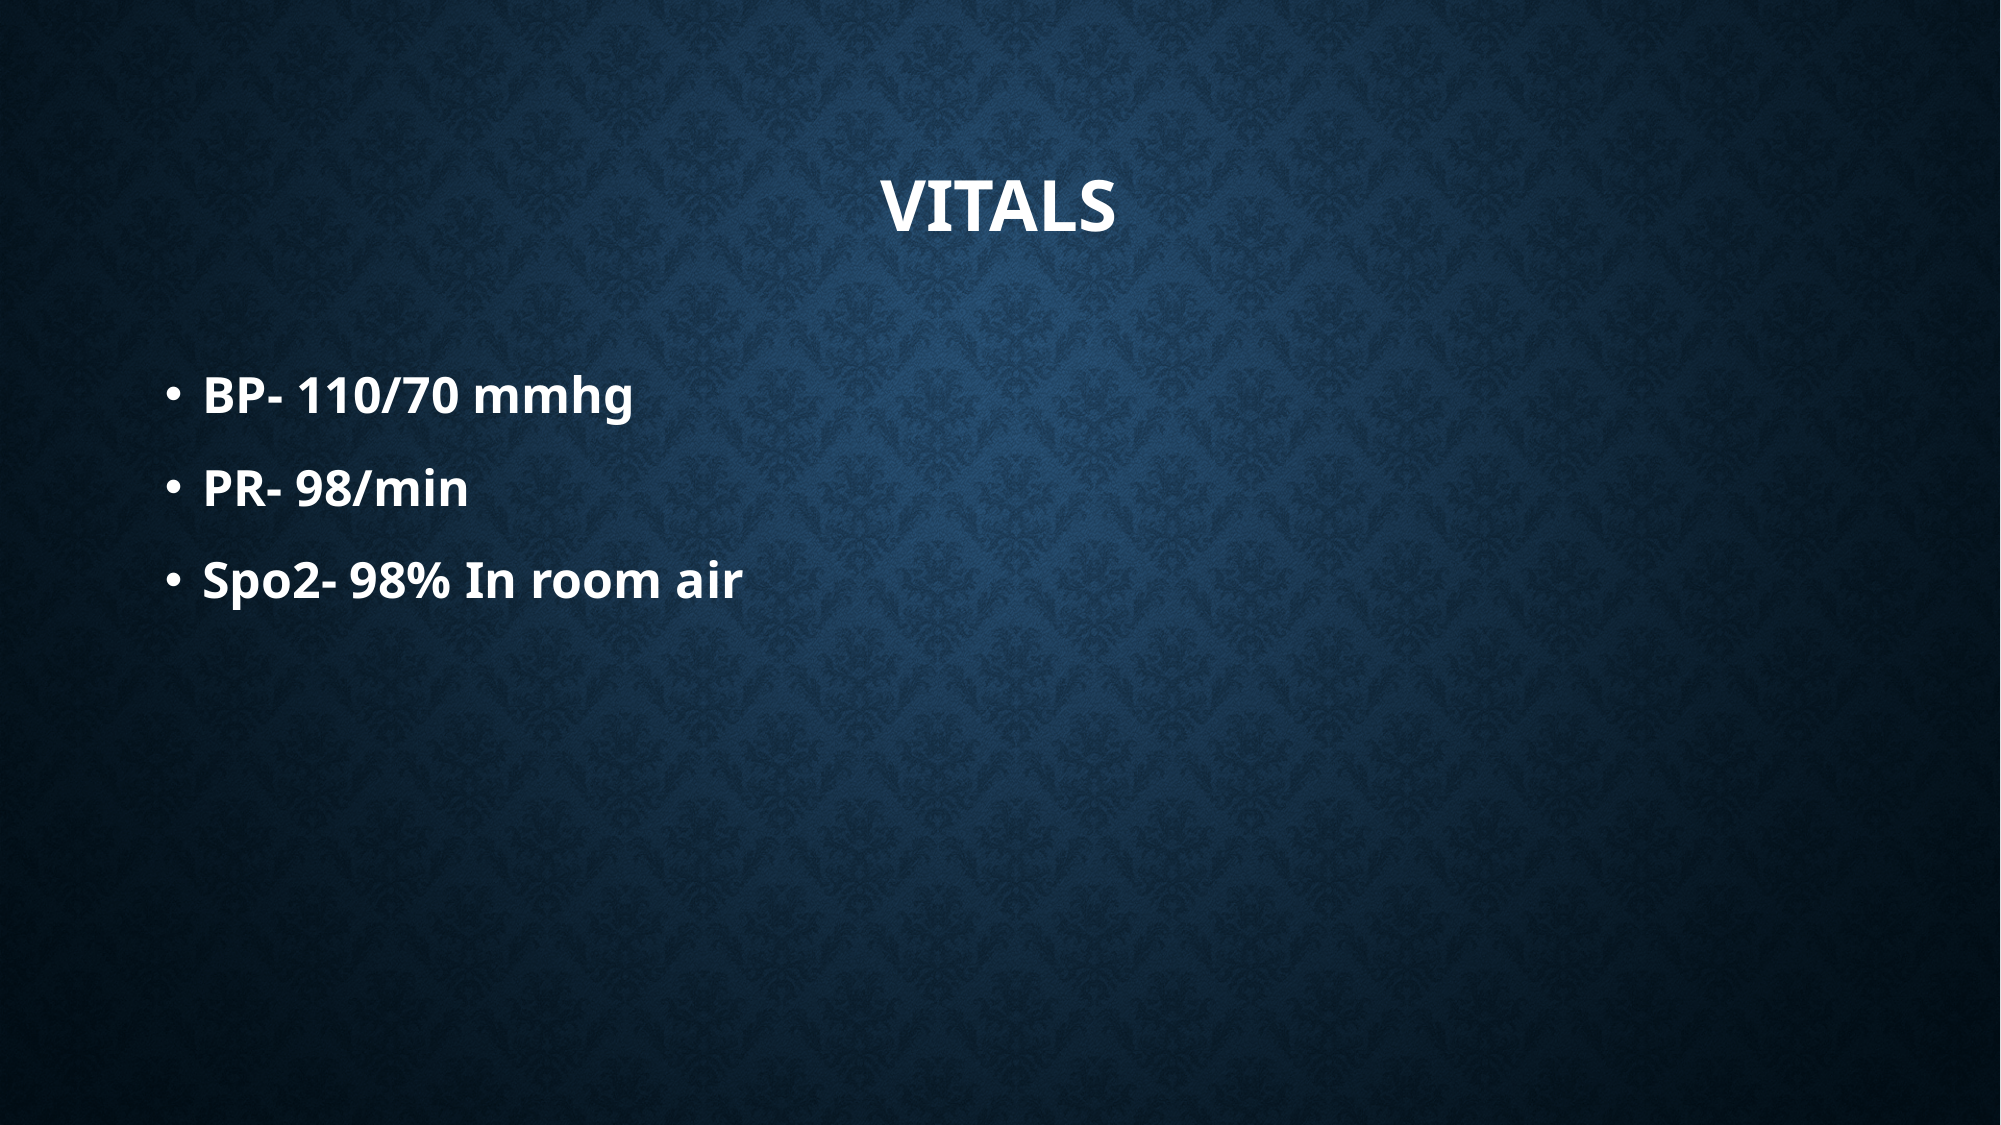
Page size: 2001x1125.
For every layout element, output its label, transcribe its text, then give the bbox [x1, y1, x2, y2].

title Vitals [149, 99, 1849, 318]
list BP- 110/70 mmhg PR- 98/min Spo2- 98% In room air [149, 343, 1849, 950]
